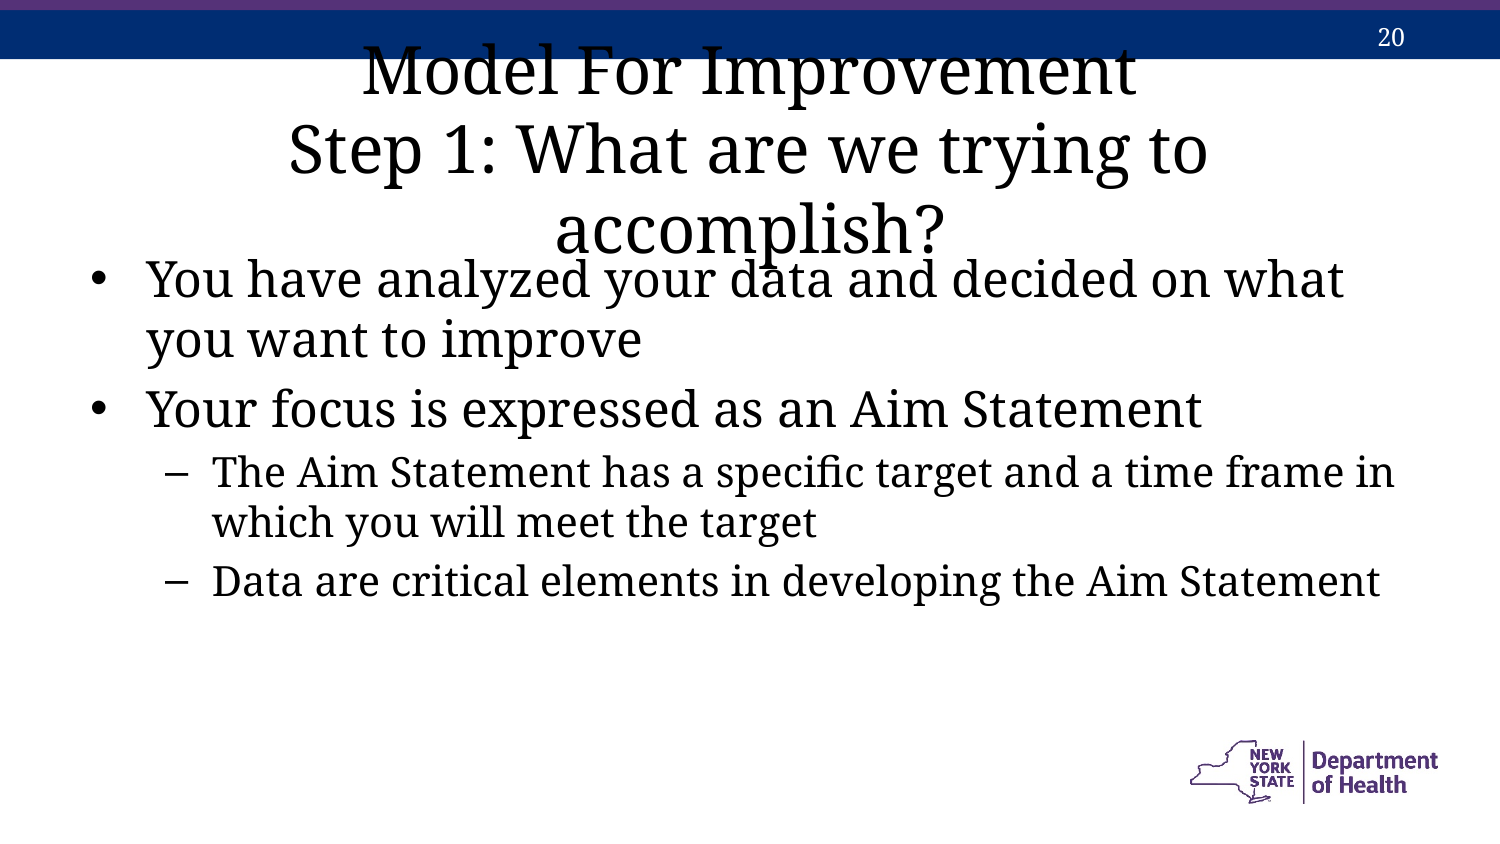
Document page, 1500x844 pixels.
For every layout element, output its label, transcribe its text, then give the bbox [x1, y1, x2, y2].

title Model For Improvement Step 1: What are we trying to accomplish? [75, 77, 1425, 218]
list You have analyzed your data and decided on what you want to improve Your focus is expressed as an Aim Statement The Aim Statement has a specific target and a time frame in which you will meet the target Data are critical elements in developing the Aim Statement [75, 240, 1425, 797]
picture [1190, 740, 1438, 804]
